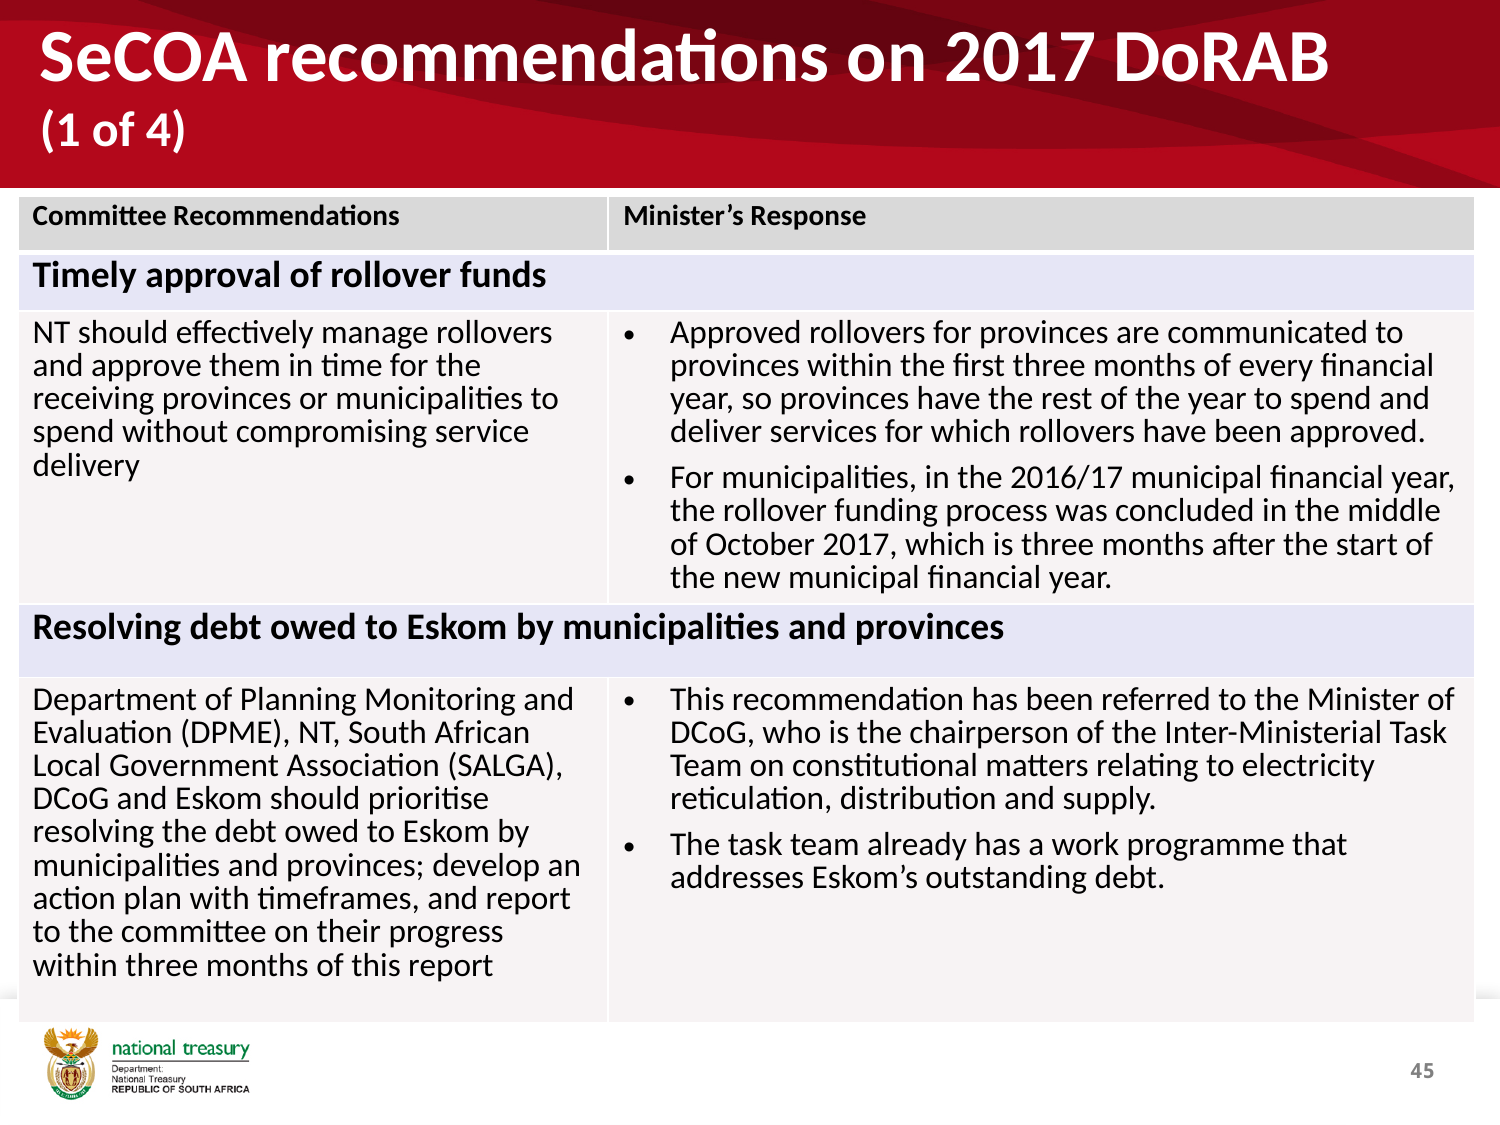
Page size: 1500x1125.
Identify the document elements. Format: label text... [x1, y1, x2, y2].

slide_number 45 [1137, 1049, 1451, 1125]
table_cell NT should effectively manage rollovers and approve them in time for the receiving provinces or municipalities to spend without compromising service delivery [19, 312, 607, 603]
picture [0, 977, 1500, 1125]
table_cell Approved rollovers for provinces are communicated to provinces within the first three months of every financial year, so provinces have the rest of the year to spend and deliver services for which rollovers have been approved. For municipalities, in the 2016/17 municipal financial year, the rollover funding process was concluded in the middle of October 2017, which is three months after the start of the new municipal financial year. [609, 312, 1474, 603]
table_cell Department of Planning Monitoring and Evaluation (DPME), NT, South African Local Government Association (SALGA), DCoG and Eskom should prioritise resolving the debt owed to Eskom by municipalities and provinces; develop an action plan with timeframes, and report to the committee on their progress within three months of this report [19, 678, 607, 1022]
table_cell This recommendation has been referred to the Minister of DCoG, who is the chairperson of the Inter-Ministerial Task Team on constitutional matters relating to electricity reticulation, distribution and supply. The task team already has a work programme that addresses Eskom’s outstanding debt. [609, 678, 1474, 1022]
table_header Minister’s Response [609, 197, 1474, 250]
table_cell Resolving debt owed to Eskom by municipalities and provinces [19, 605, 1474, 677]
title SeCOA recommendations on 2017 DoRAB (1 of 4) [24, 12, 1500, 151]
table_header Committee Recommendations [19, 197, 607, 250]
picture [0, 0, 1500, 188]
table_cell Timely approval of rollover funds [19, 255, 1474, 310]
